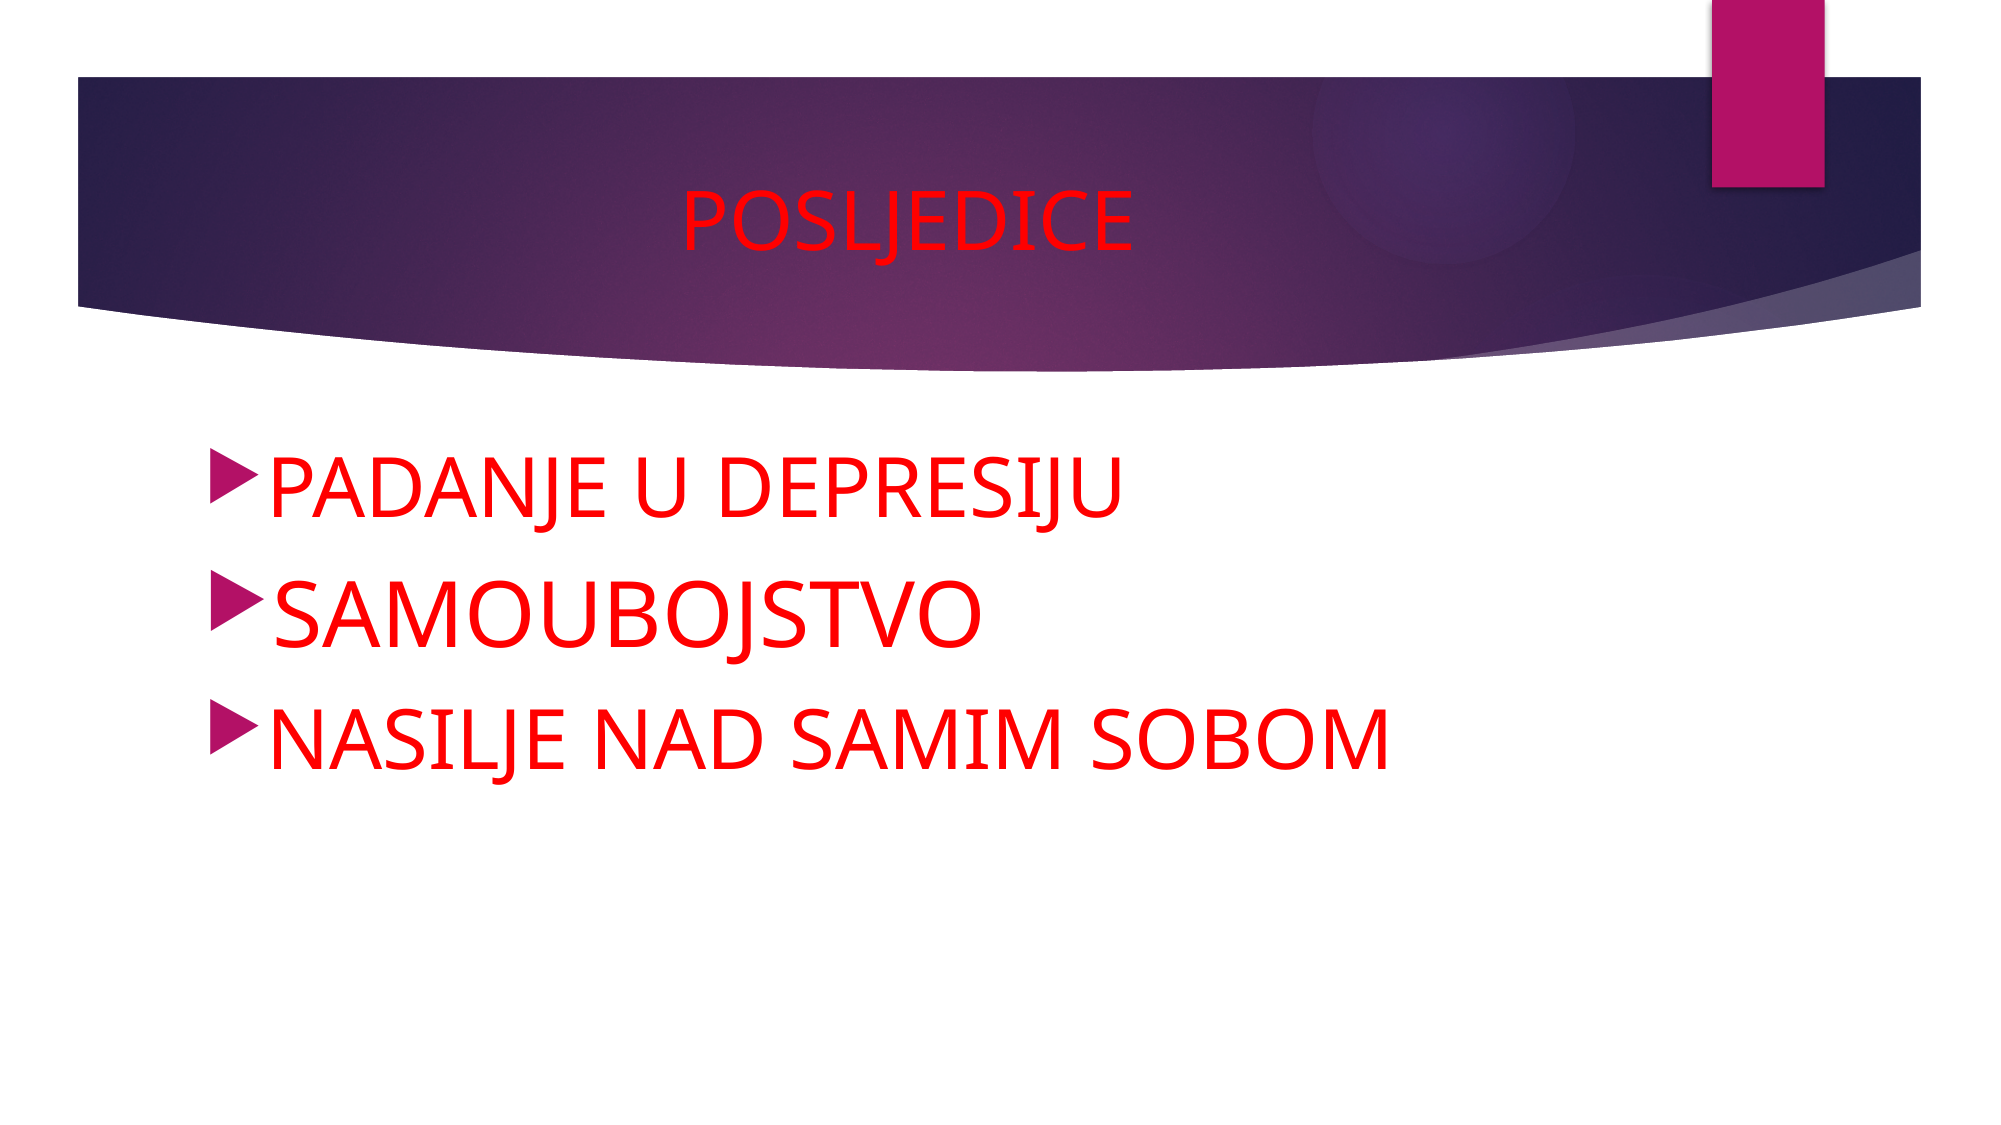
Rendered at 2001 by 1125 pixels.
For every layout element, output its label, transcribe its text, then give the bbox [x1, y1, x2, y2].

title POSLJEDICE [189, 159, 1627, 276]
list PADANJE U DEPRESIJU SAMOUBOJSTVO NASILJE NAD SAMIM SOBOM [189, 427, 1638, 988]
